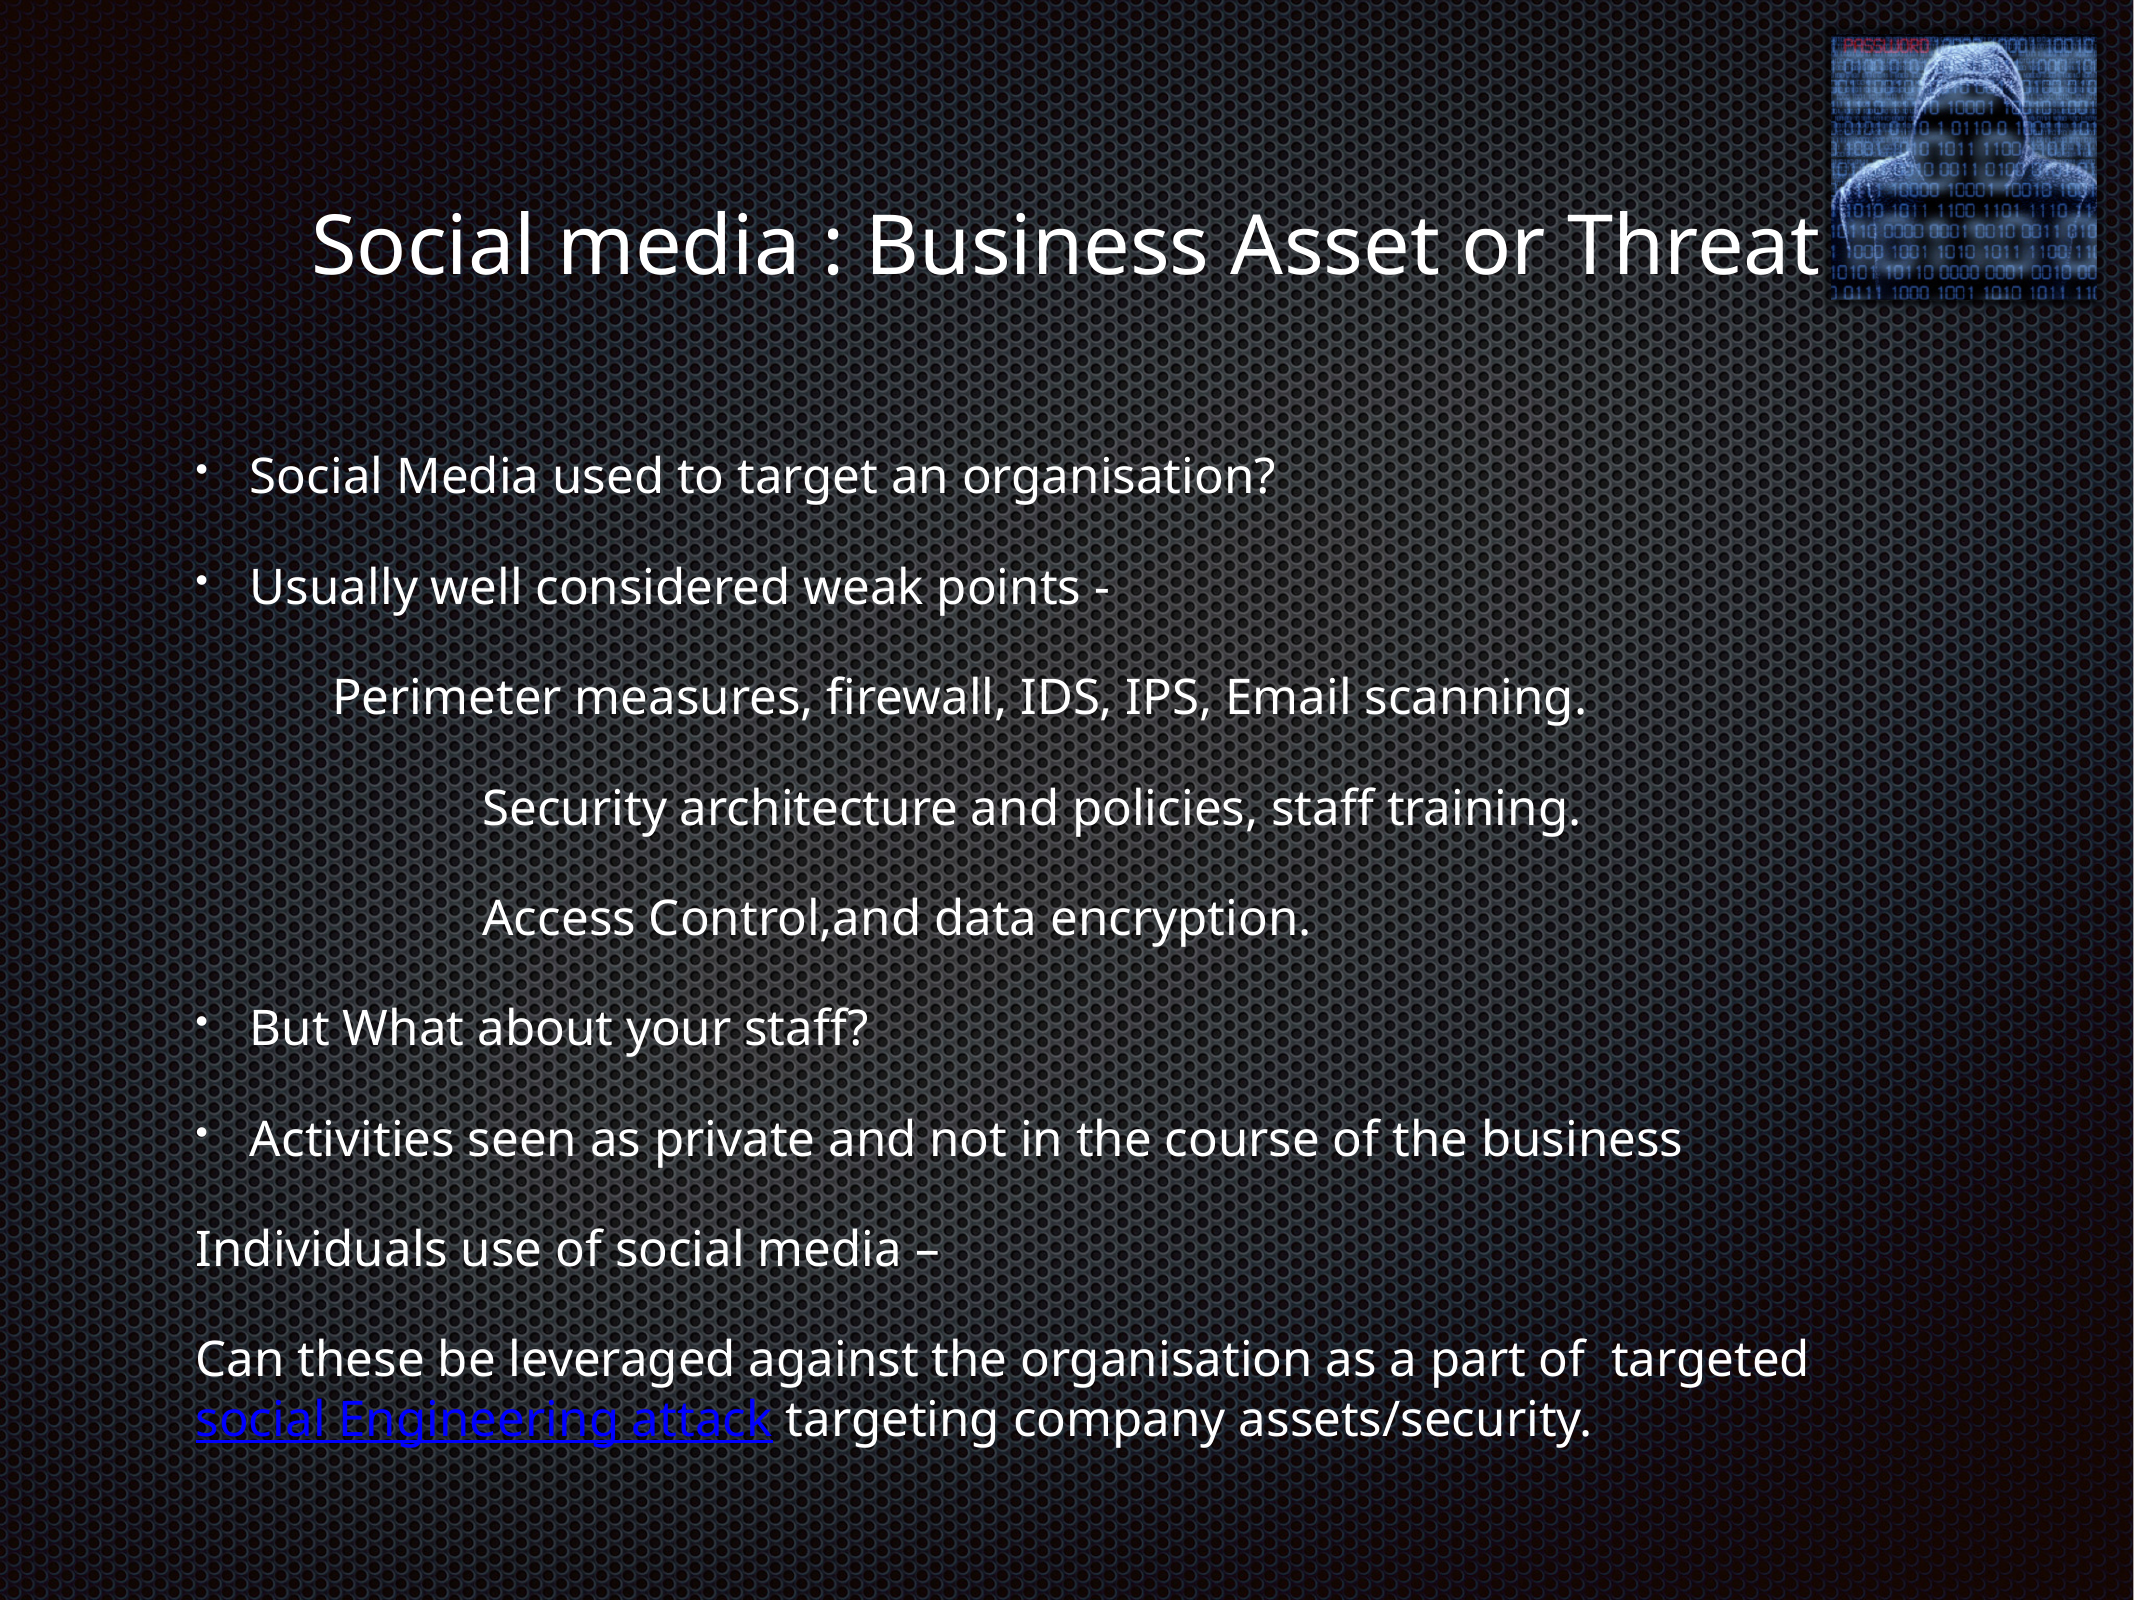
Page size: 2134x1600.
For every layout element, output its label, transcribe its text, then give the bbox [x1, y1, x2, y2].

picture [0, 0, 2134, 1600]
list Social Media used to target an organisation? Usually well considered weak points - Perimeter measures, firewall, IDS, IPS, Email scanning. Security architecture and policies, staff training. Access Control,and data encryption. But What about your staff? Activities seen as private and not in the course of the business Individuals use of social media – Can these be leveraged against the organisation as a part of targeted social Engineering attack targeting company assets/security. [194, 443, 1965, 1477]
title Social media : Business Asset or Threat [128, 41, 2005, 443]
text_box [1820, 25, 2108, 311]
